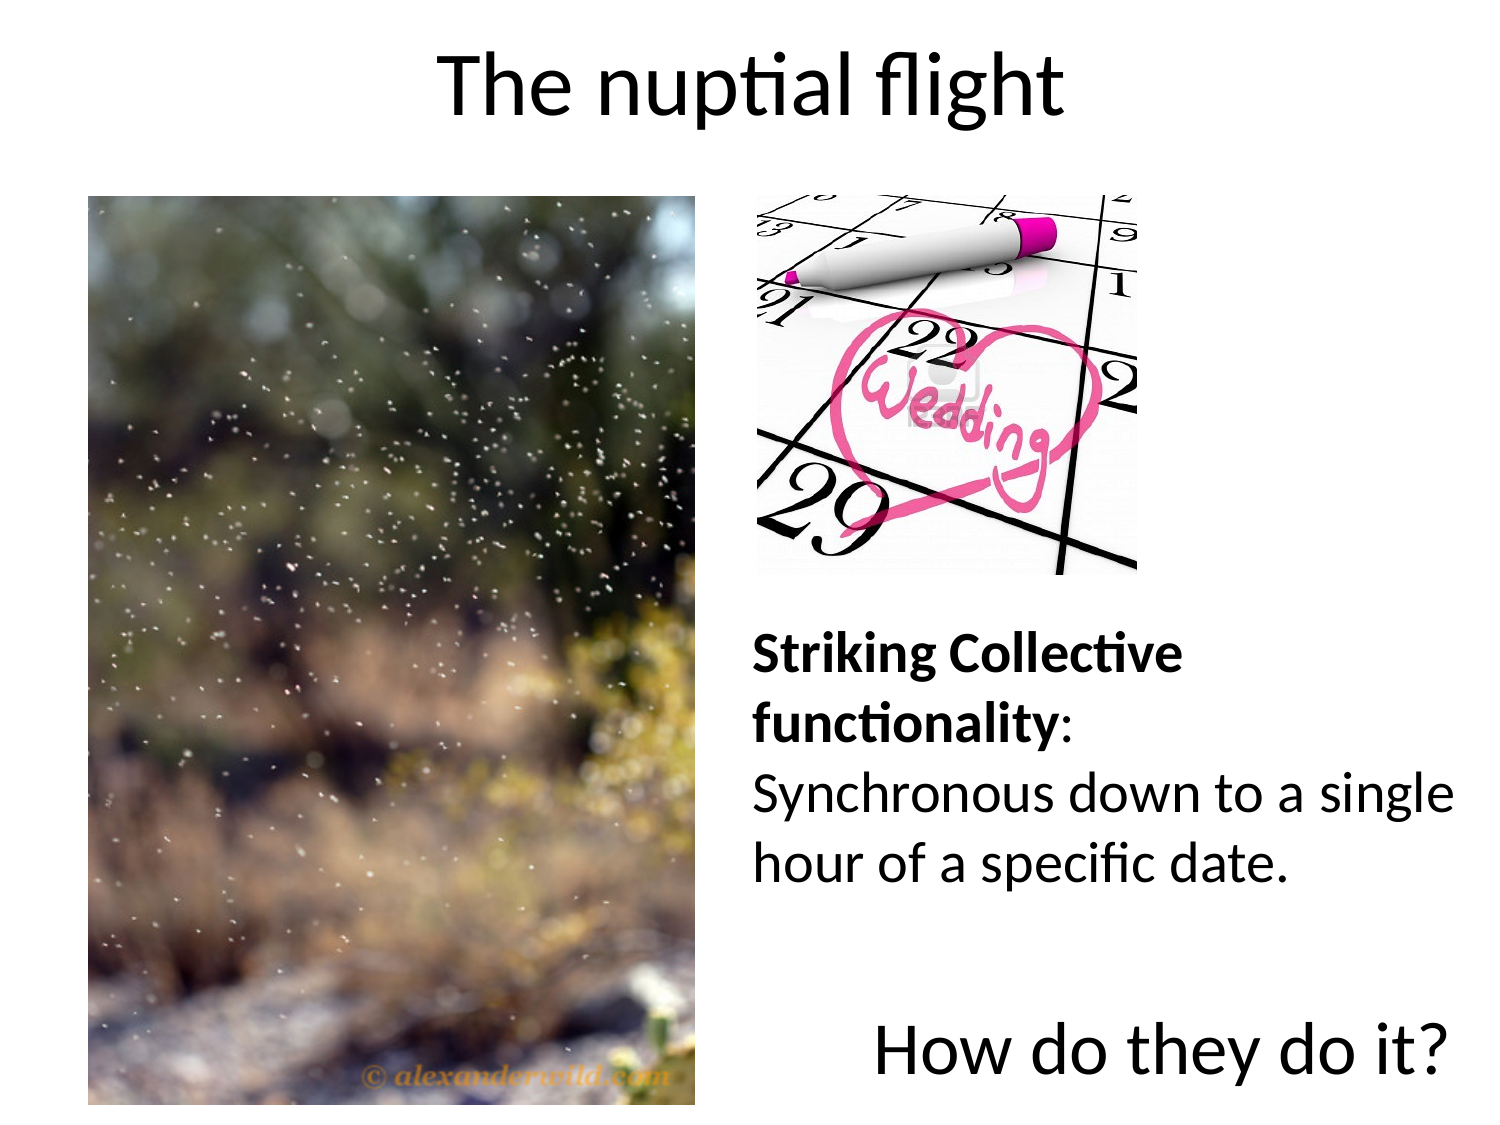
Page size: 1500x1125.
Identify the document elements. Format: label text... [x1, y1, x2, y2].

picture [757, 195, 1137, 575]
title The nuptial flight [76, 0, 1427, 173]
picture [88, 195, 695, 1105]
text_box Striking Collective functionality: Synchronous down to a single hour of a specific date. [738, 607, 1500, 902]
text_box How do they do it? [858, 992, 1467, 1098]
